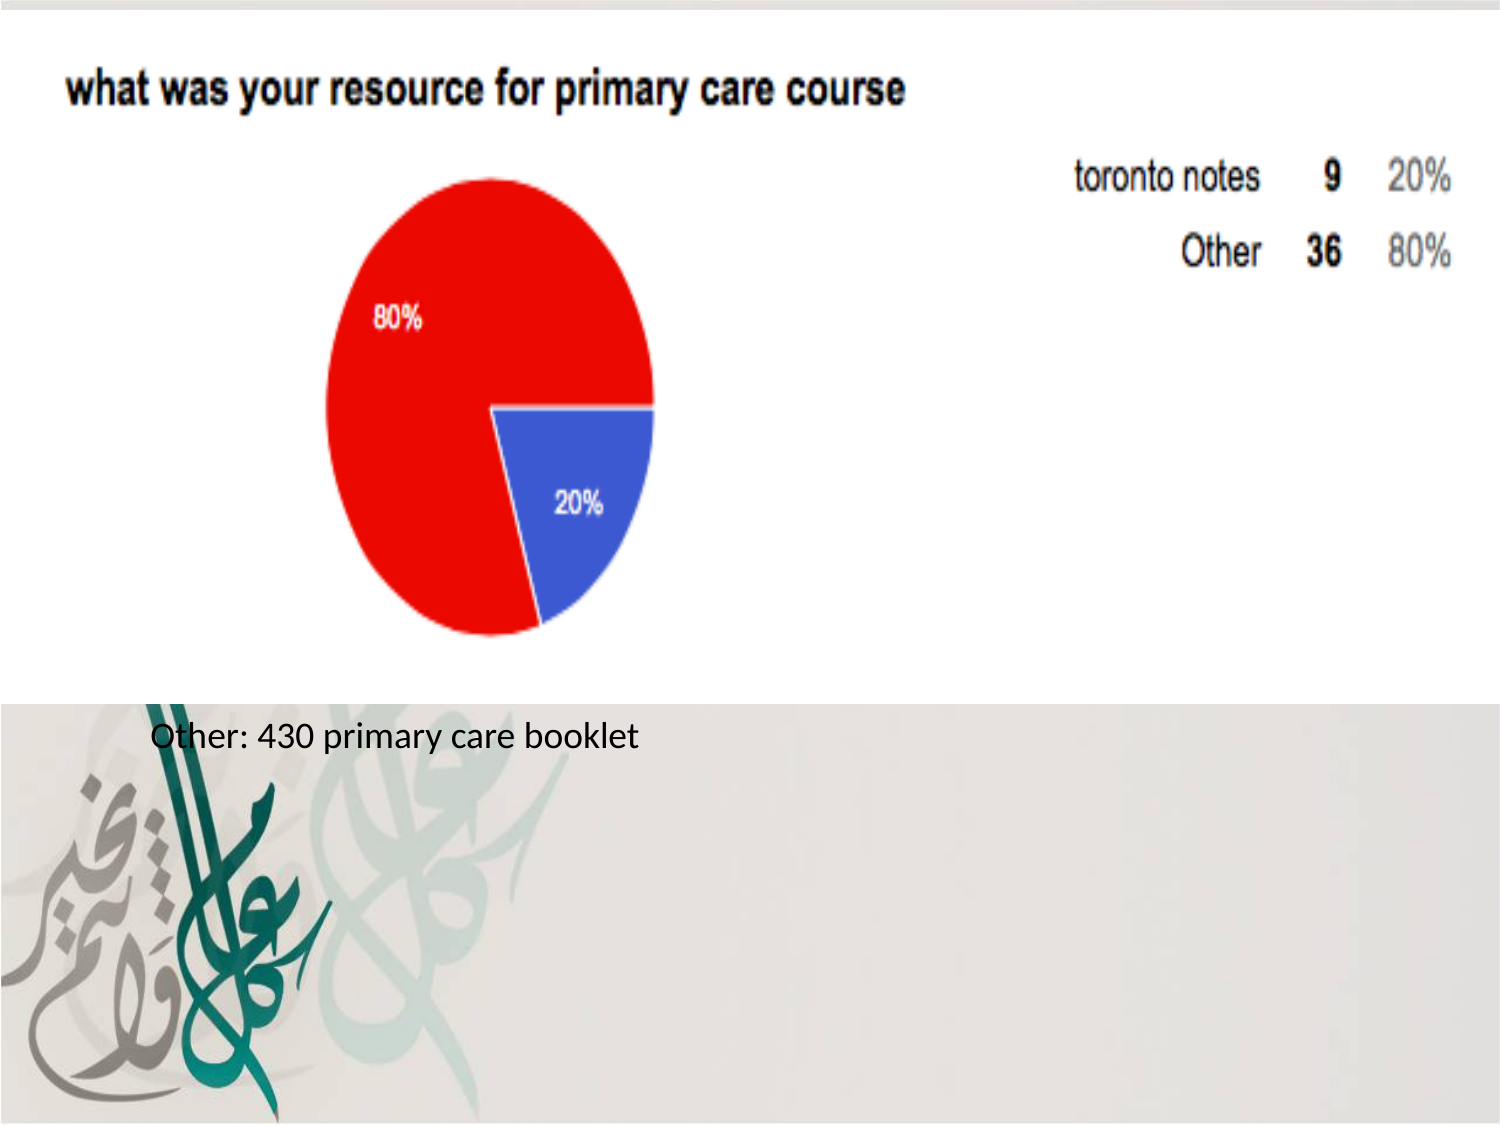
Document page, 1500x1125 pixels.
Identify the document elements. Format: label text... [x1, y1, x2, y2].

picture [0, 0, 1500, 1125]
text_box Other: 430 primary care booklet [135, 711, 1225, 764]
